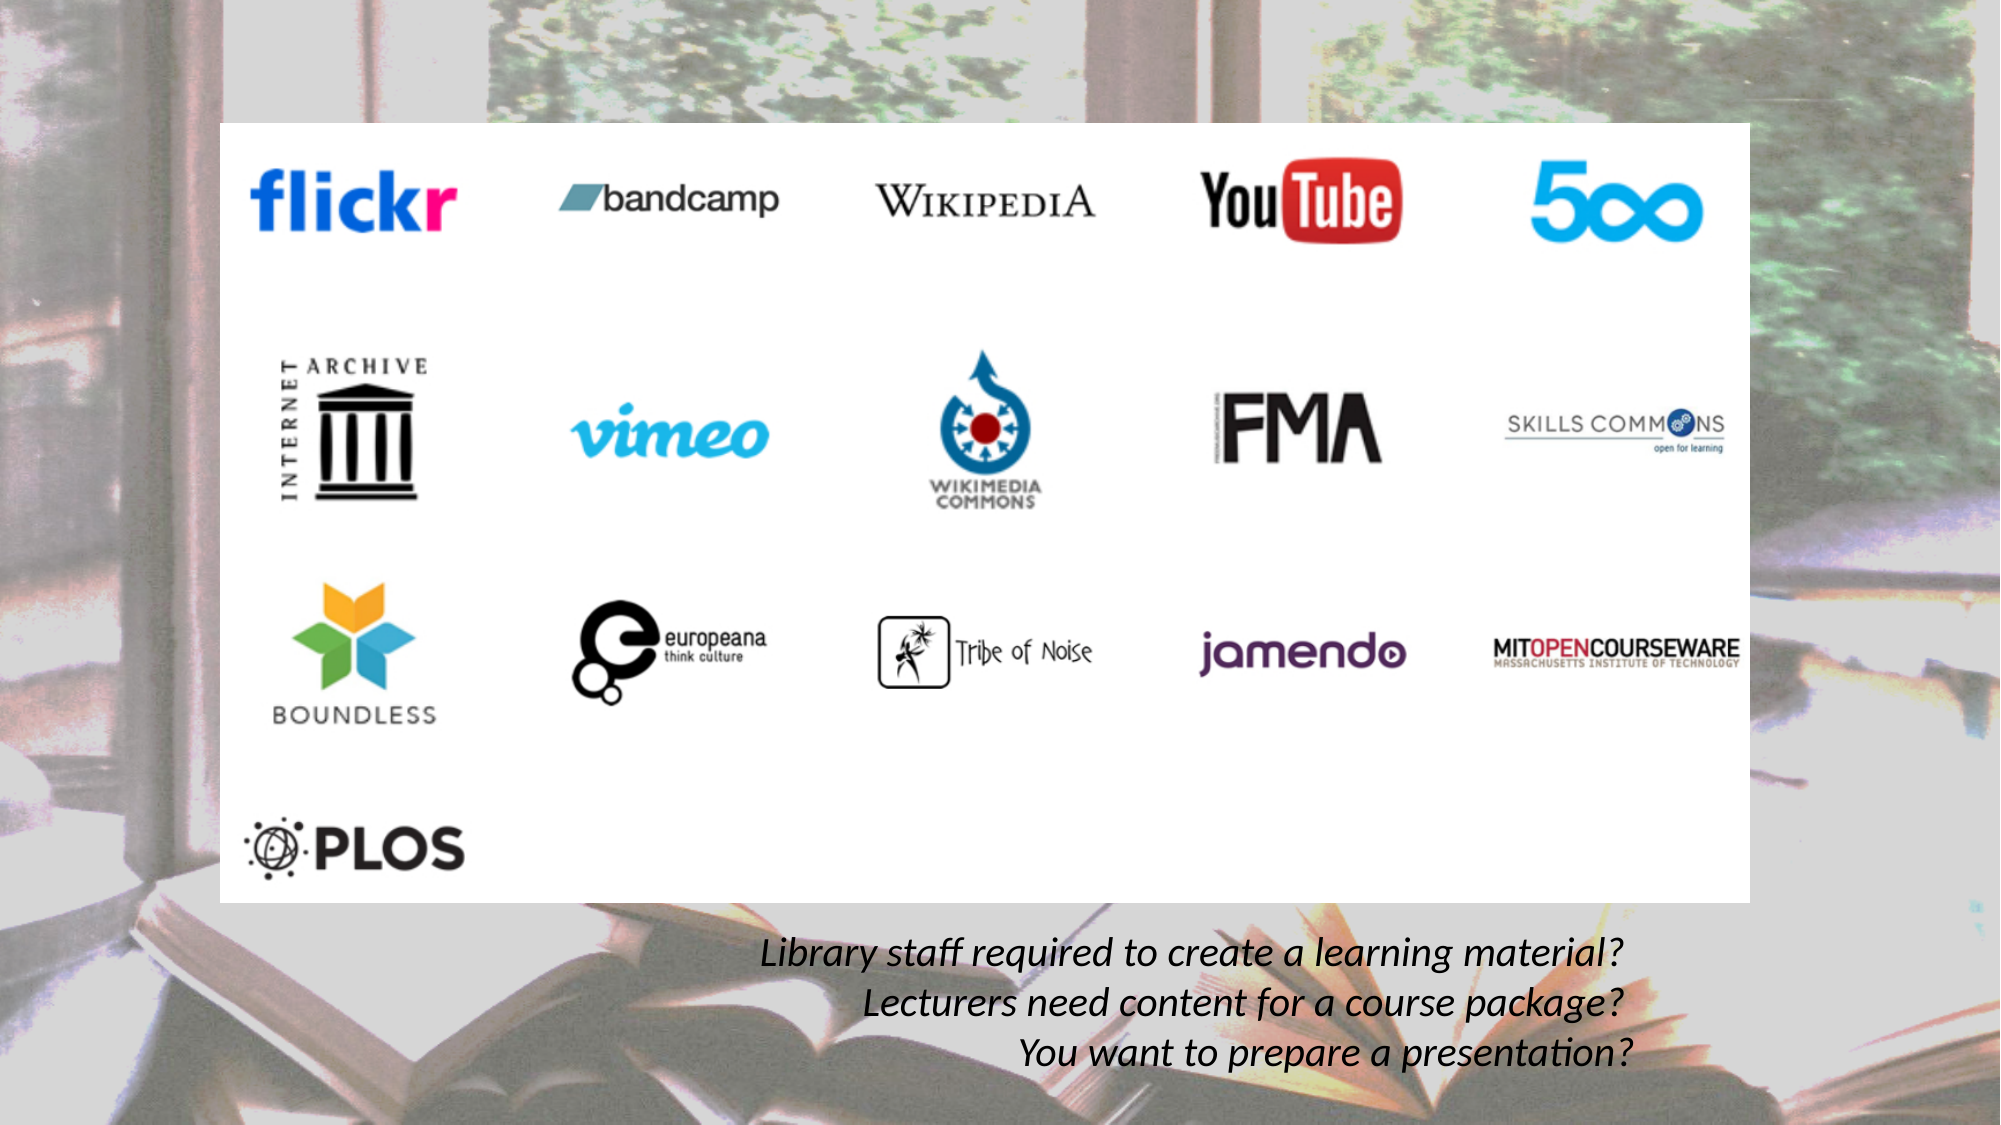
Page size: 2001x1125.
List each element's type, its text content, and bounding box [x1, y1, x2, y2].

text_box Library staff required to create a learning material? Lecturers need content for a course package? You want to prepare a presentation? [610, 917, 1650, 1083]
picture [0, 0, 2000, 1125]
